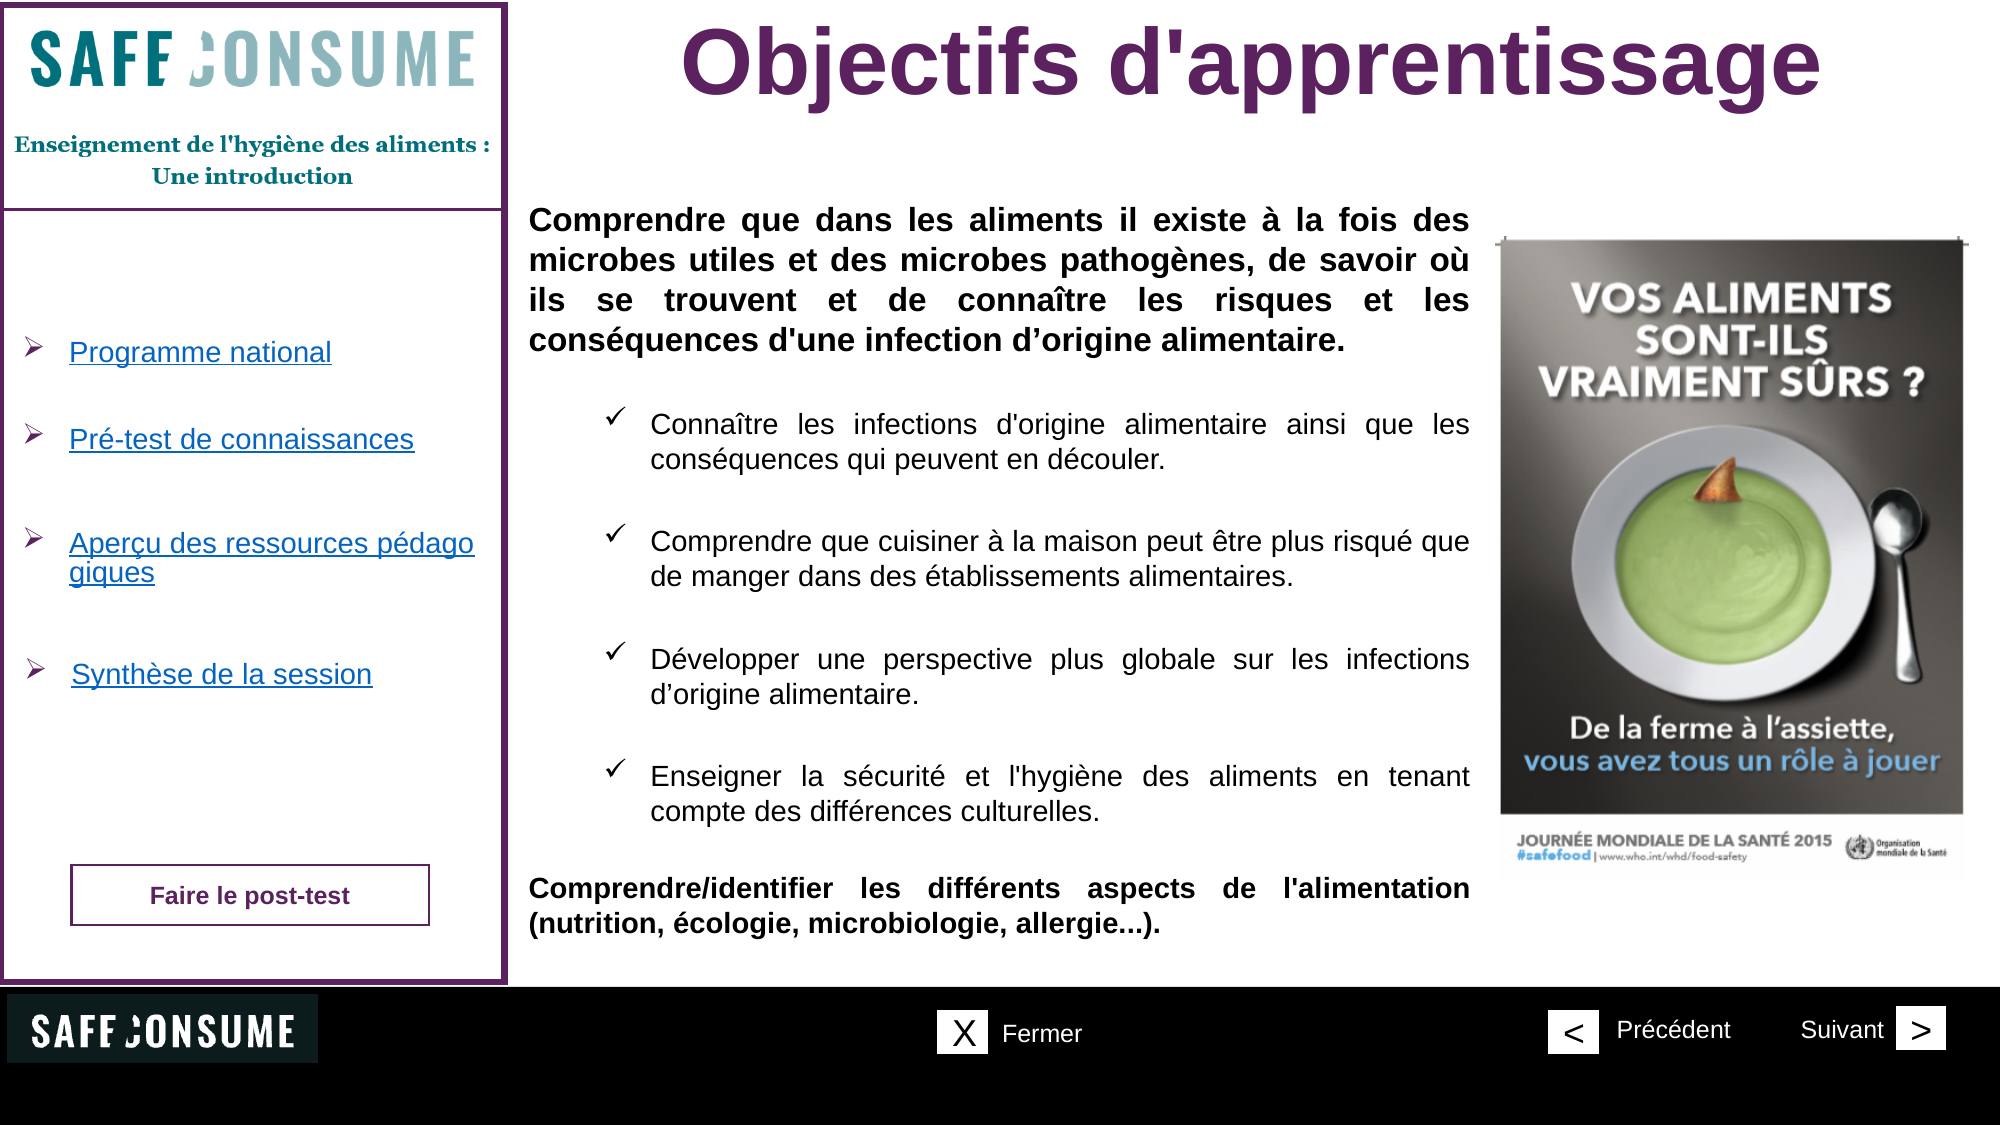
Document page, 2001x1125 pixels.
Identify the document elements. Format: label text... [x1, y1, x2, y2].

picture [1495, 236, 1969, 882]
text_box Comprendre que dans les aliments il existe à la fois des microbes utiles et des microbes pathogènes, de savoir où ils se trouvent et de connaître les risques et les conséquences d'une infection d’origine alimentaire. Connaître les infections d'origine alimentaire ainsi que les conséquences qui peuvent en découler. Comprendre que cuisiner à la maison peut être plus risqué que de manger dans des établissements alimentaires. Développer une perspective plus globale sur les infections d’origine alimentaire. Enseigner la sécurité et l'hygiène des aliments en tenant compte des différences culturelles. Comprendre/identifier les différents aspects de l'alimentation (nutrition, écologie, microbiologie, allergie...). [513, 190, 1487, 948]
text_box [0, 4, 505, 983]
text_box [0, 986, 2000, 1125]
title Objectifs d'apprentissage [503, 0, 2000, 197]
